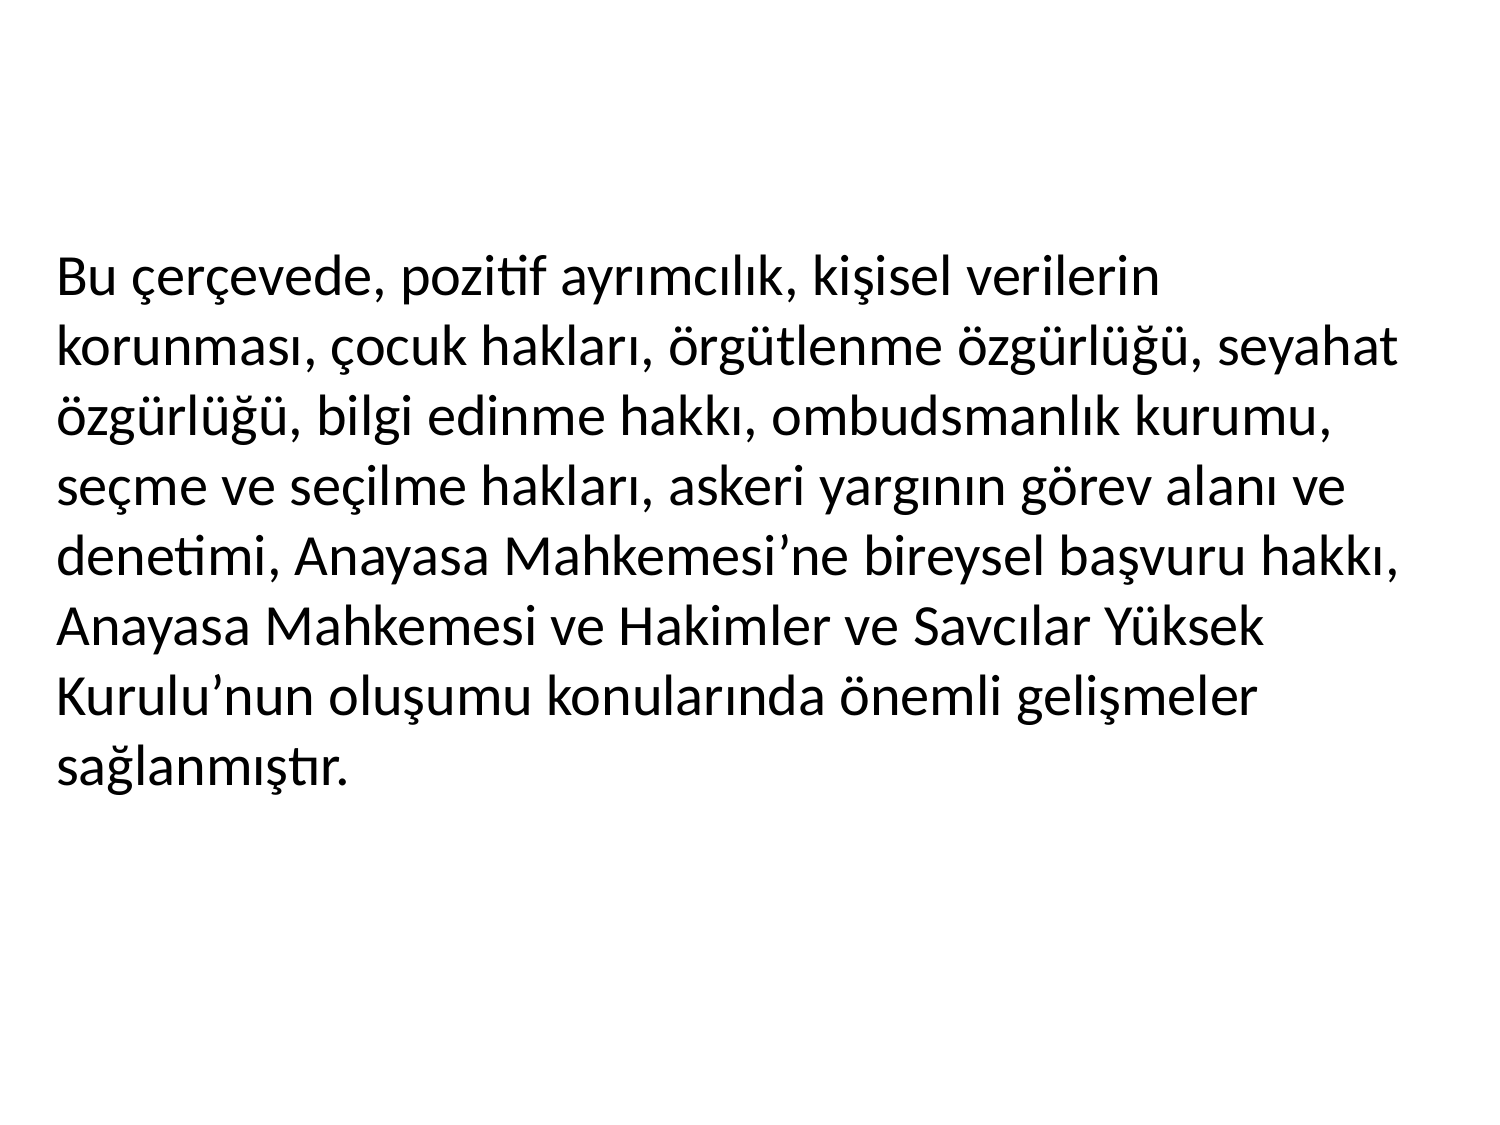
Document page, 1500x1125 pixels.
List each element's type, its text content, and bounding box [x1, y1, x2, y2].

text_box Bu çerçevede, pozitif ayrımcılık, kişisel verilerin korunması, çocuk hakları, örgütlenme özgürlüğü, seyahat özgürlüğü, bilgi edinme hakkı, ombudsmanlık kurumu, seçme ve seçilme hakları, askeri yargının görev alanı ve denetimi, Anayasa Mahkemesi’ne bireysel başvuru hakkı, Anayasa Mahkemesi ve Hakimler ve Savcılar Yüksek Kurulu’nun oluşumu konularında önemli gelişmeler sağlanmıştır. [41, 230, 1447, 805]
